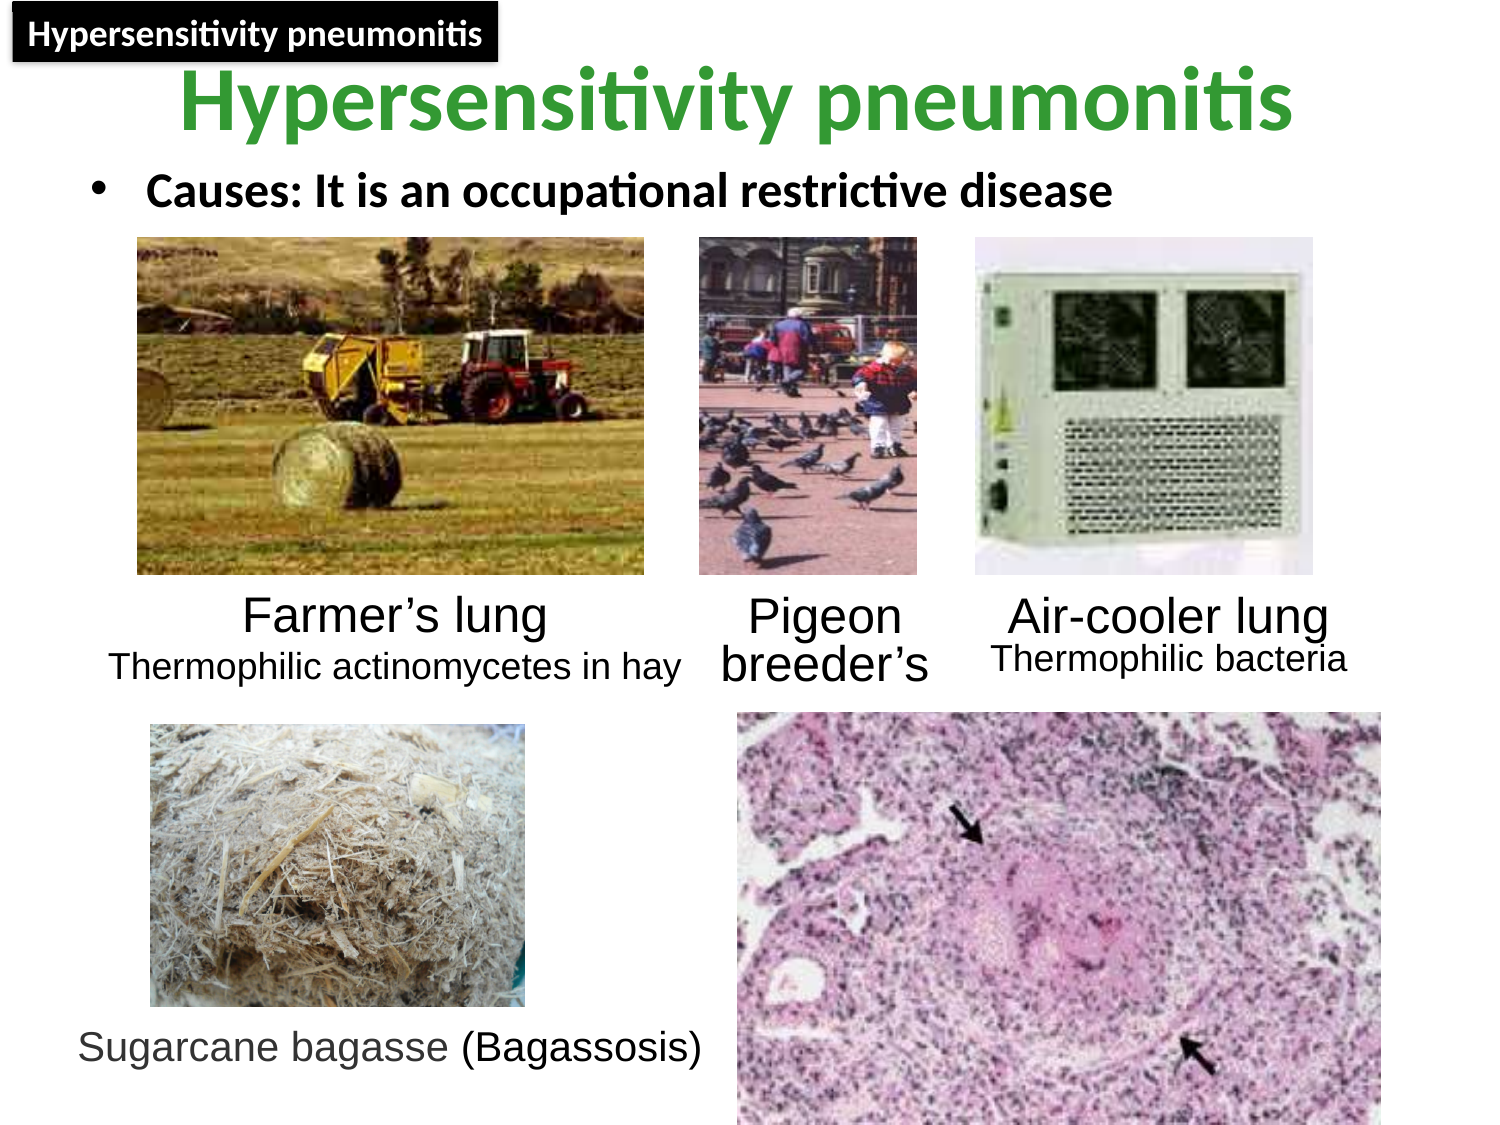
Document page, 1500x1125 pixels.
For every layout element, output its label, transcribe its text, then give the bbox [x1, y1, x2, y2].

text_box Hypersensitivity pneumonitis [12, 1, 499, 62]
picture [149, 724, 526, 1007]
text_box Sugarcane bagasse (Bagassosis) [62, 1012, 732, 1078]
list Causes: It is an occupational restrictive disease [75, 149, 1475, 825]
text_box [87, 237, 1388, 747]
picture [737, 712, 1382, 1125]
title Hypersensitivity pneumonitis [99, 0, 1375, 149]
